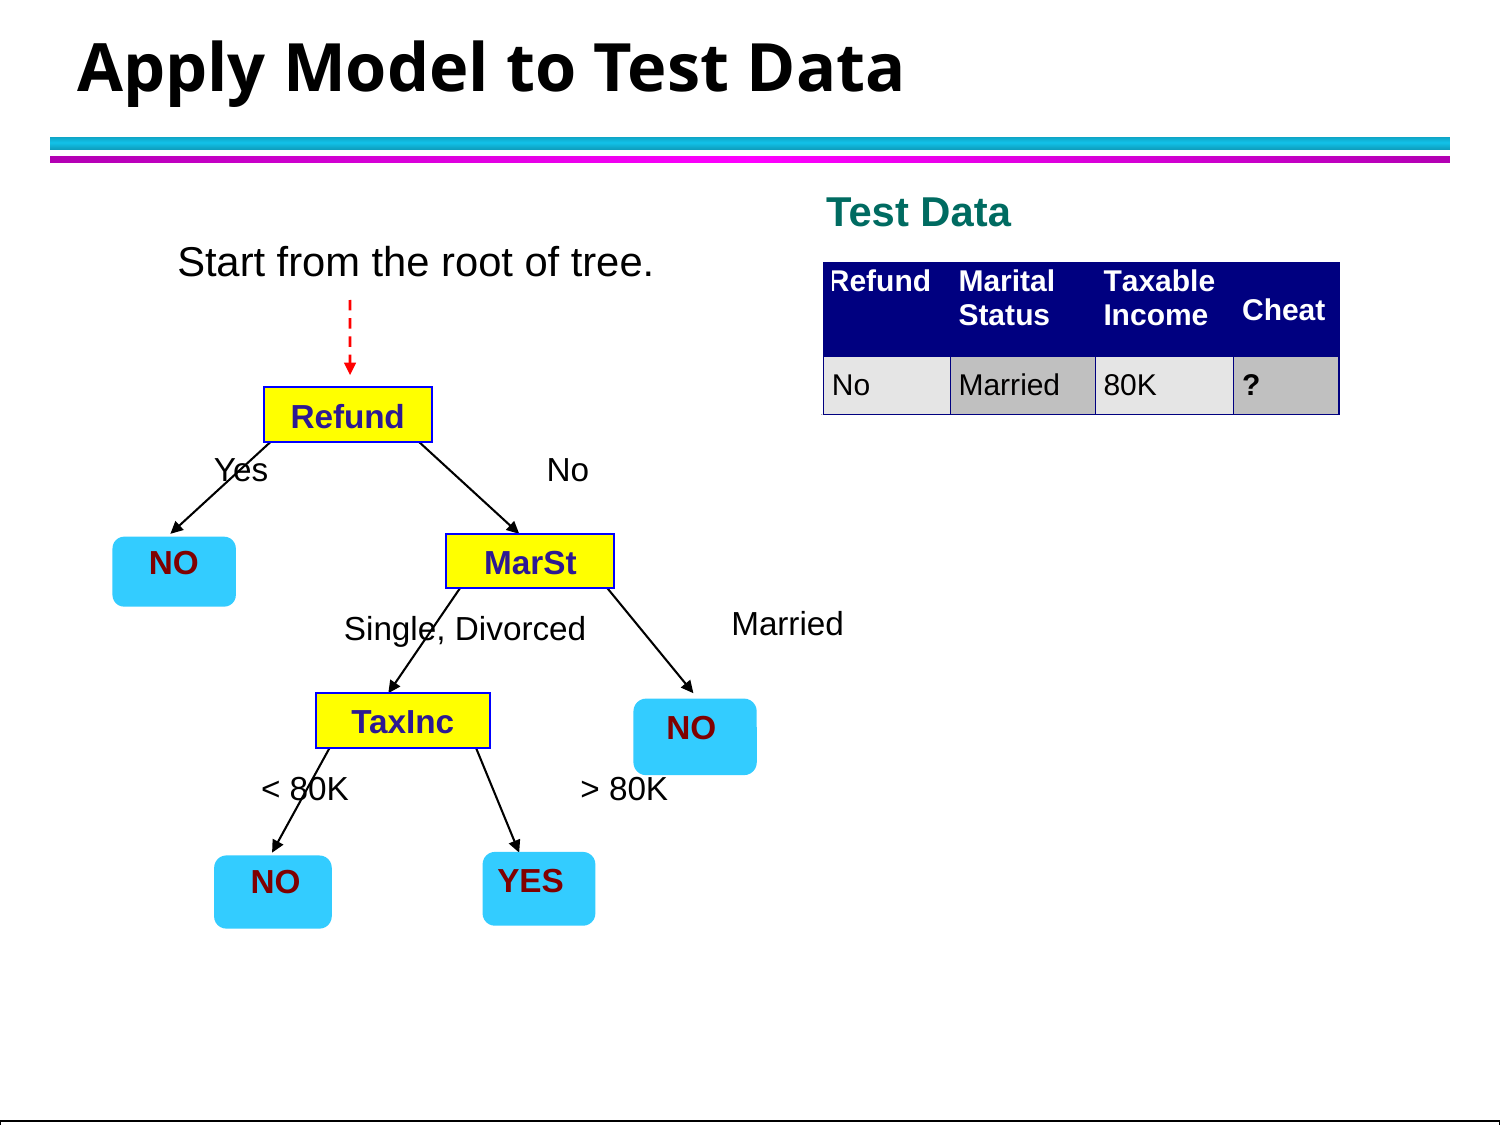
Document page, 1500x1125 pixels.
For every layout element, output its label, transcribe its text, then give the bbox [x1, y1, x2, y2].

text_box [343, 355, 357, 376]
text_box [812, 262, 1362, 449]
title Apply Model to Test Data [62, 24, 1421, 113]
text_box Test Data [787, 187, 1050, 243]
text_box Start from the root of tree. [162, 237, 725, 293]
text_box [112, 387, 813, 929]
